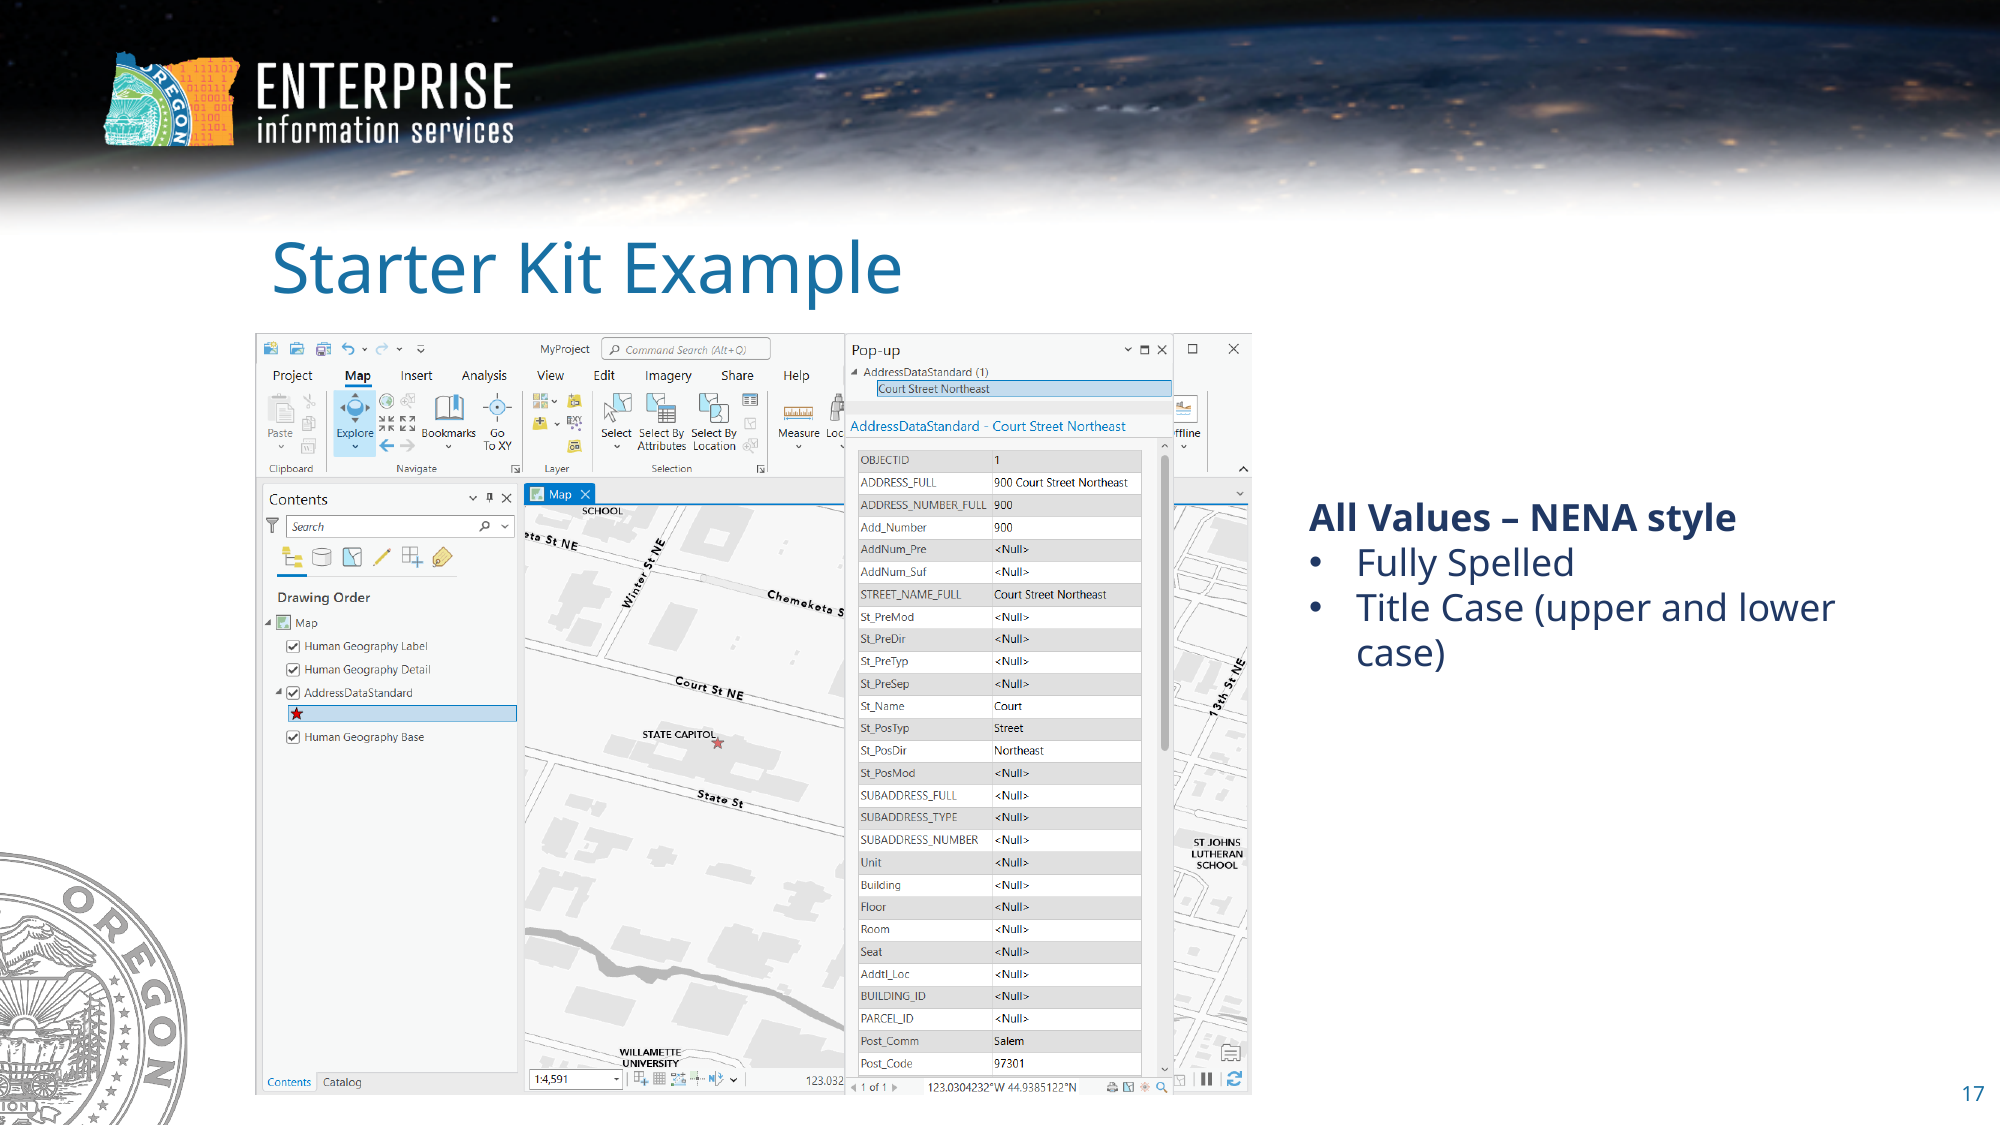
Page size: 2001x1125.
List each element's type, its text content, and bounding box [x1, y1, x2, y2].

text_box All Values – NENA style Fully Spelled Title Case (upper and lower case) [1294, 486, 1911, 682]
slide_number 17 [1887, 1065, 2000, 1125]
picture [0, 852, 188, 1125]
picture [0, 0, 2000, 235]
title Starter Kit Example [255, 215, 1667, 316]
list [255, 333, 1252, 1095]
